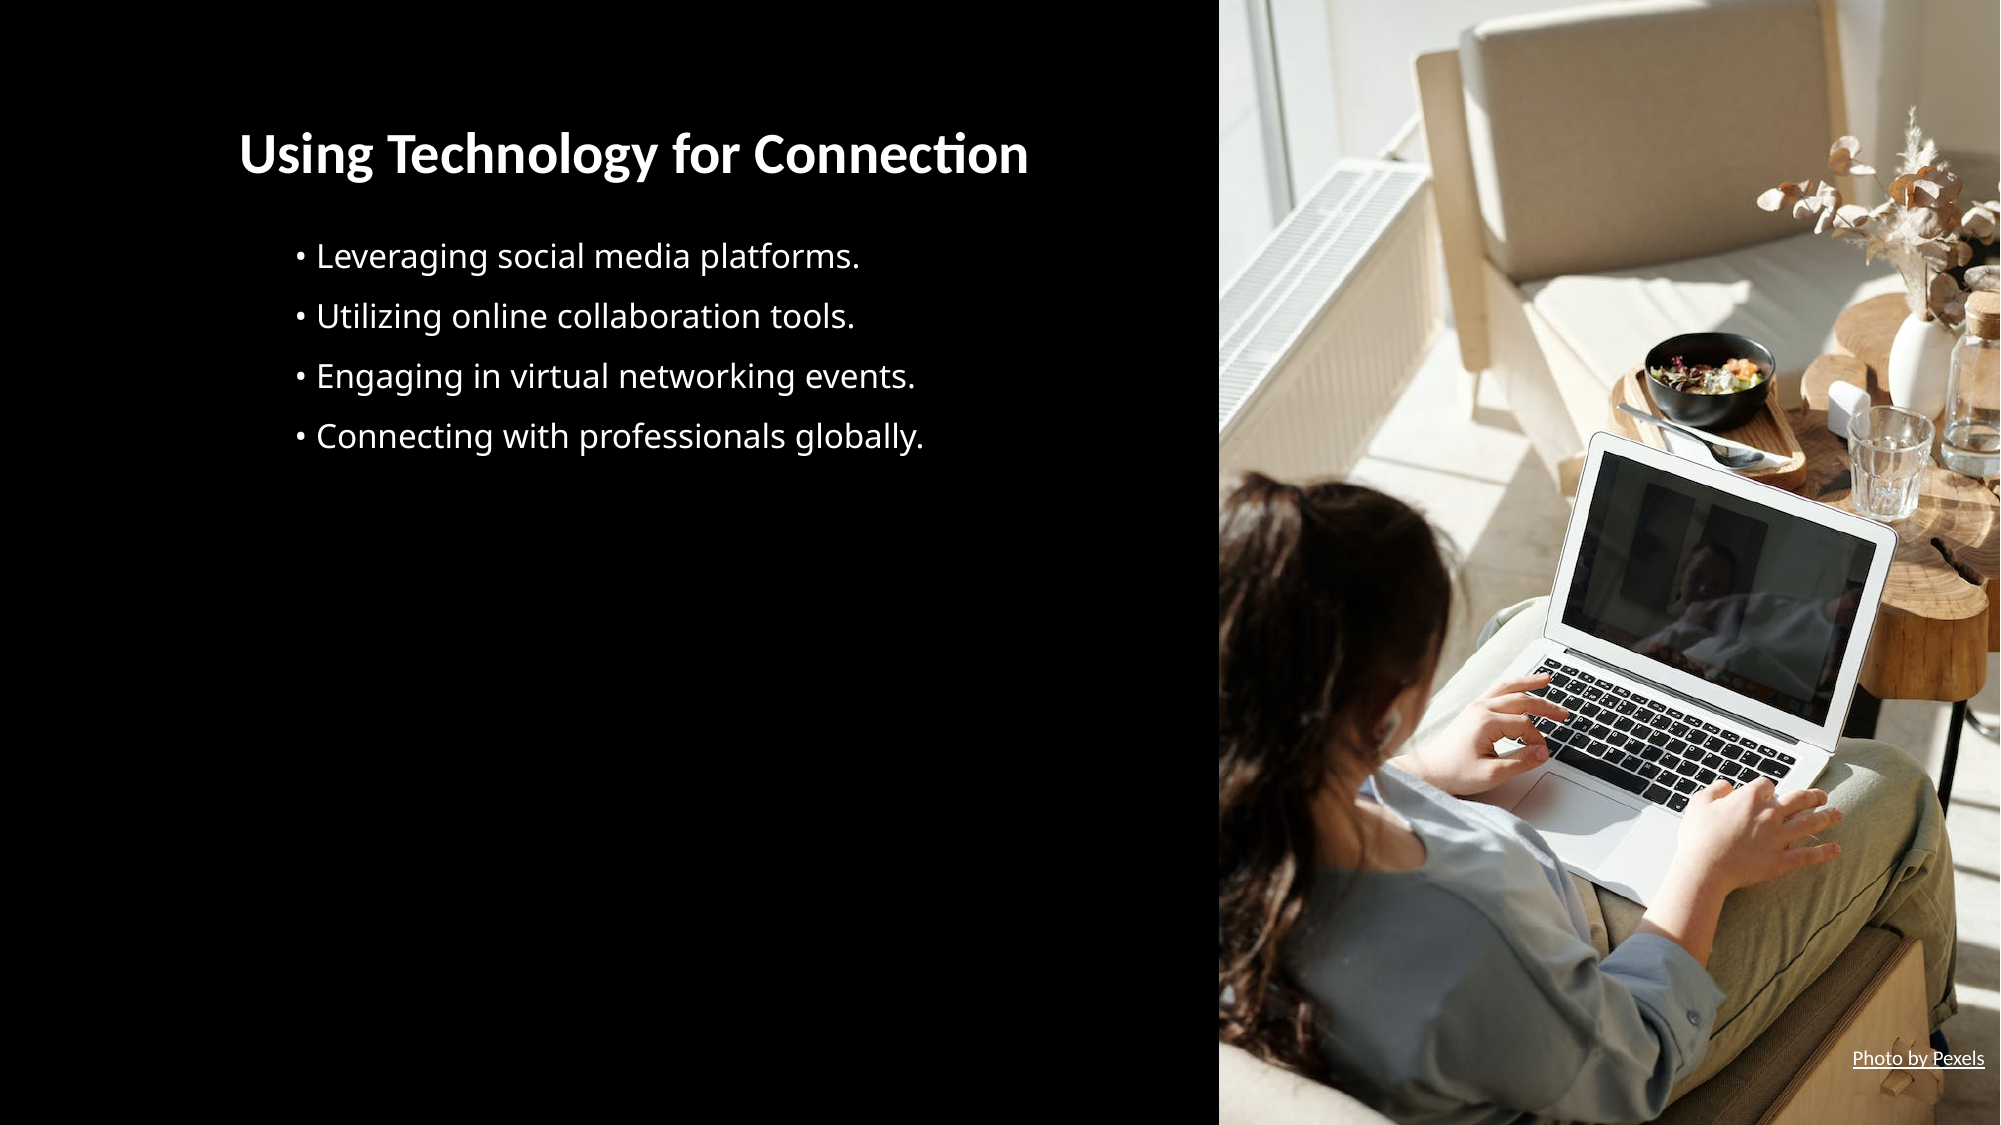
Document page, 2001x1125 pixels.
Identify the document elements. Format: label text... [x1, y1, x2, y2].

text_box • Utilizing online collaboration tools. [262, 277, 1013, 337]
picture [1219, 0, 2000, 1125]
text_box • Leveraging social media platforms. [262, 217, 1013, 277]
text_box • Connecting with professionals globally. [262, 397, 1013, 473]
text_box Using Technology for Connection [225, 112, 1219, 188]
text_box • Engaging in virtual networking events. [262, 337, 1013, 397]
